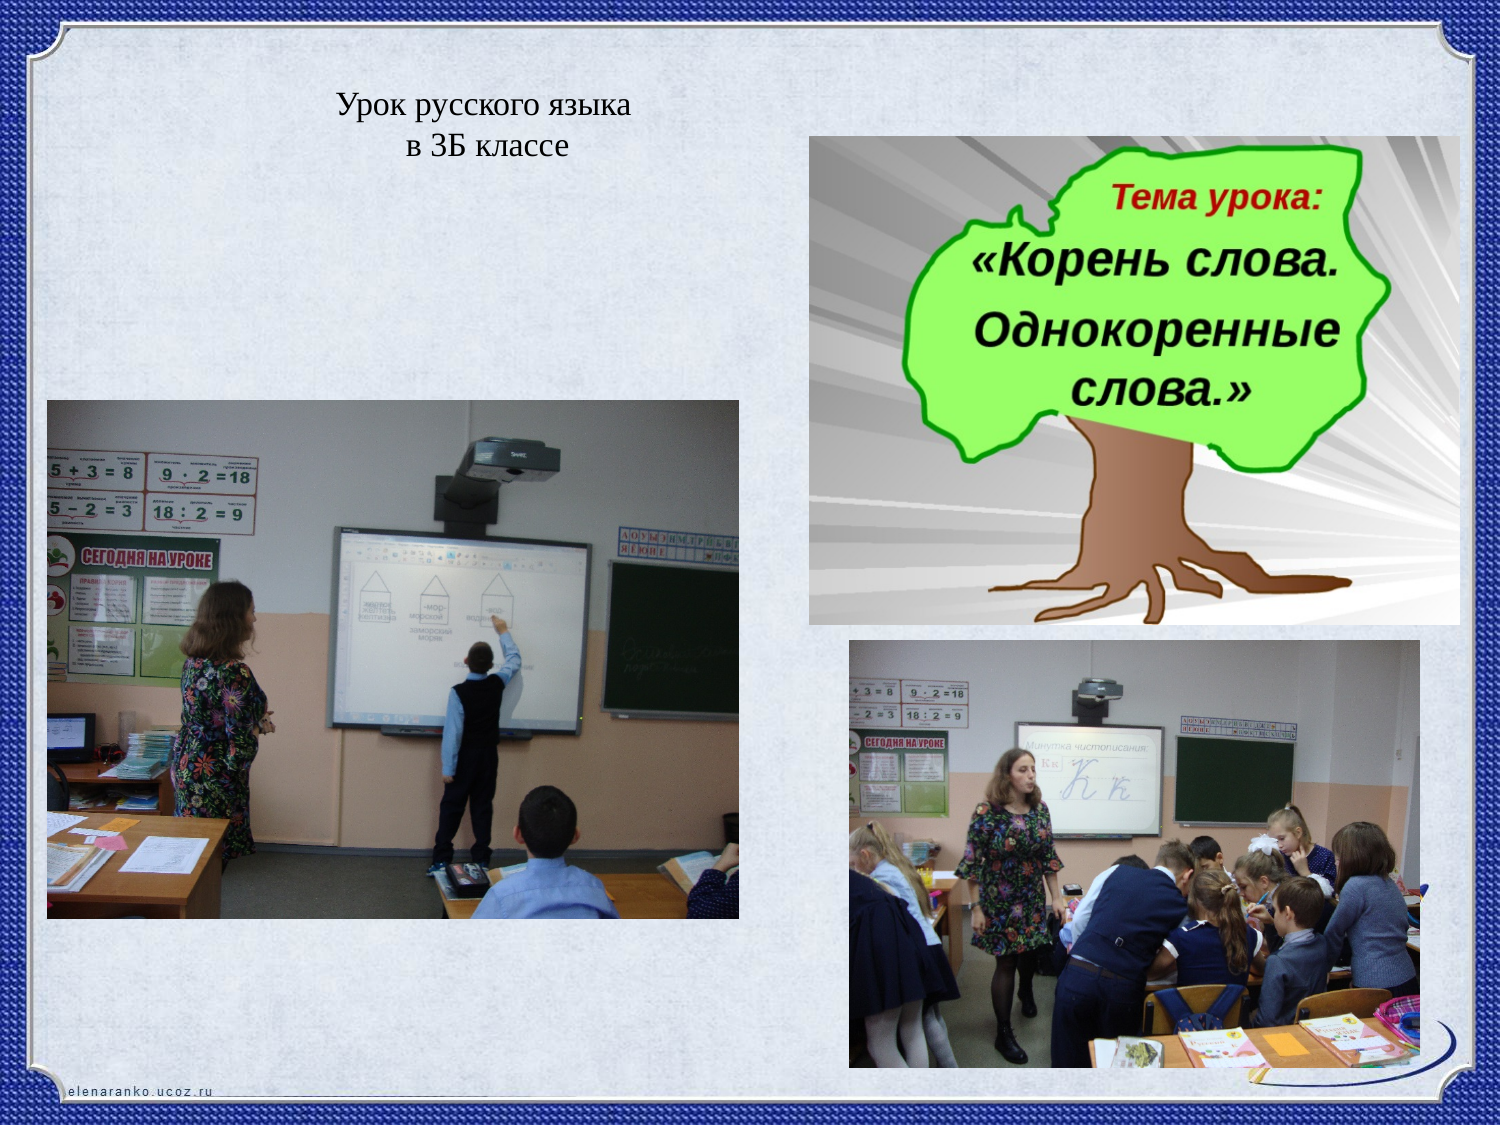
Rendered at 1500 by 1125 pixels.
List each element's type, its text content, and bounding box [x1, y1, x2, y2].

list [808, 136, 1460, 625]
title Урок русского языка в 3Б классе [0, 73, 1075, 172]
picture [0, 0, 1500, 1125]
